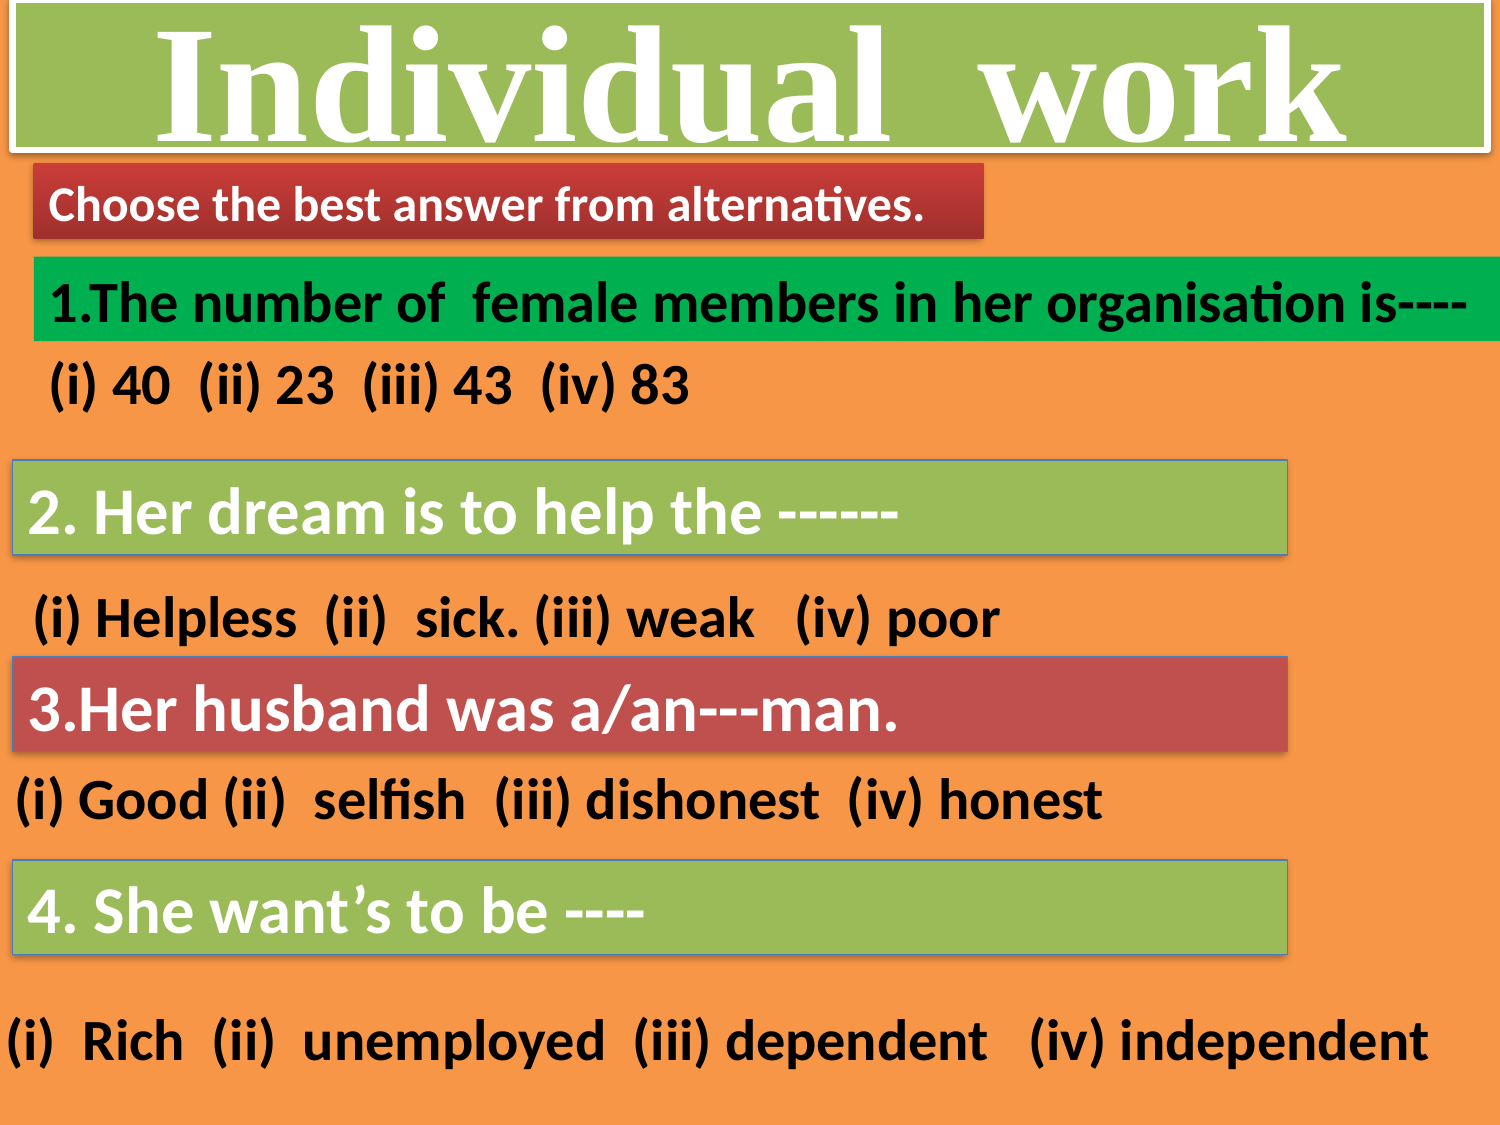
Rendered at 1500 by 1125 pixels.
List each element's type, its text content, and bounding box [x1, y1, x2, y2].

text_box (i) Good (ii) selfish (iii) dishonest (iv) honest [0, 753, 1396, 839]
text_box 3.Her husband was a/an---man. [12, 656, 1288, 752]
text_box (i) Helpless (ii) sick. (iii) weak (iv) poor [17, 571, 1413, 657]
text_box 2. Her dream is to help the ------ [12, 459, 1288, 556]
text_box 1.The number of female members in her organisation is---- [33, 256, 1500, 342]
text_box Choose the best answer from alternatives. [33, 163, 984, 239]
text_box (i) 40 (ii) 23 (iii) 43 (iv) 83 [33, 338, 947, 424]
title Individual work [9, 0, 1491, 153]
text_box 4. She want’s to be ---- [12, 859, 1288, 955]
text_box (i) Rich (ii) unemployed (iii) dependent (iv) independent [0, 994, 1500, 1080]
